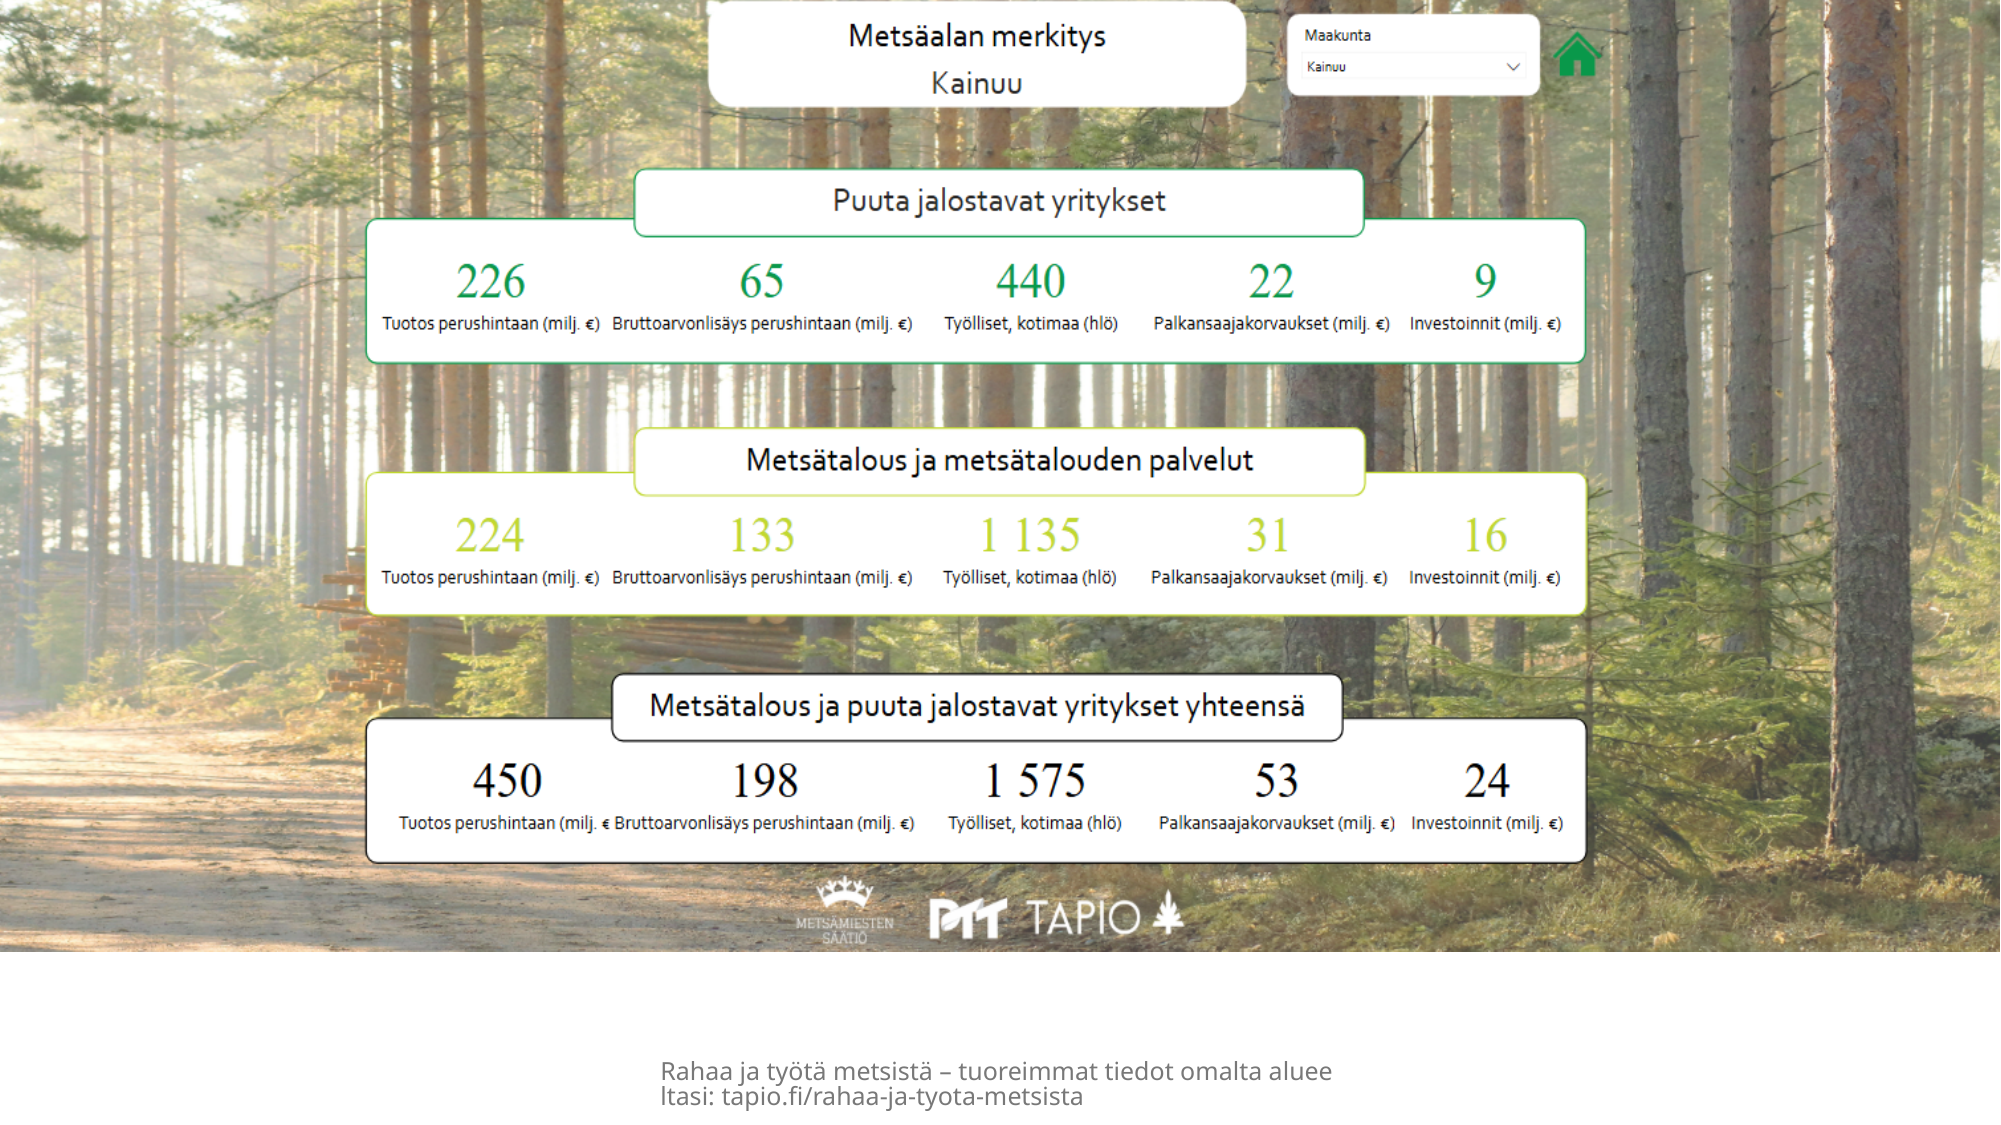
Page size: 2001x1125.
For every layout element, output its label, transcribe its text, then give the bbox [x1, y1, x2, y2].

footer Rahaa ja työtä metsistä – tuoreimmat tiedot omalta alueeltasi: tapio.fi/rahaa-ja-tyota-metsista [645, 1042, 1355, 1103]
picture [0, 0, 2000, 952]
